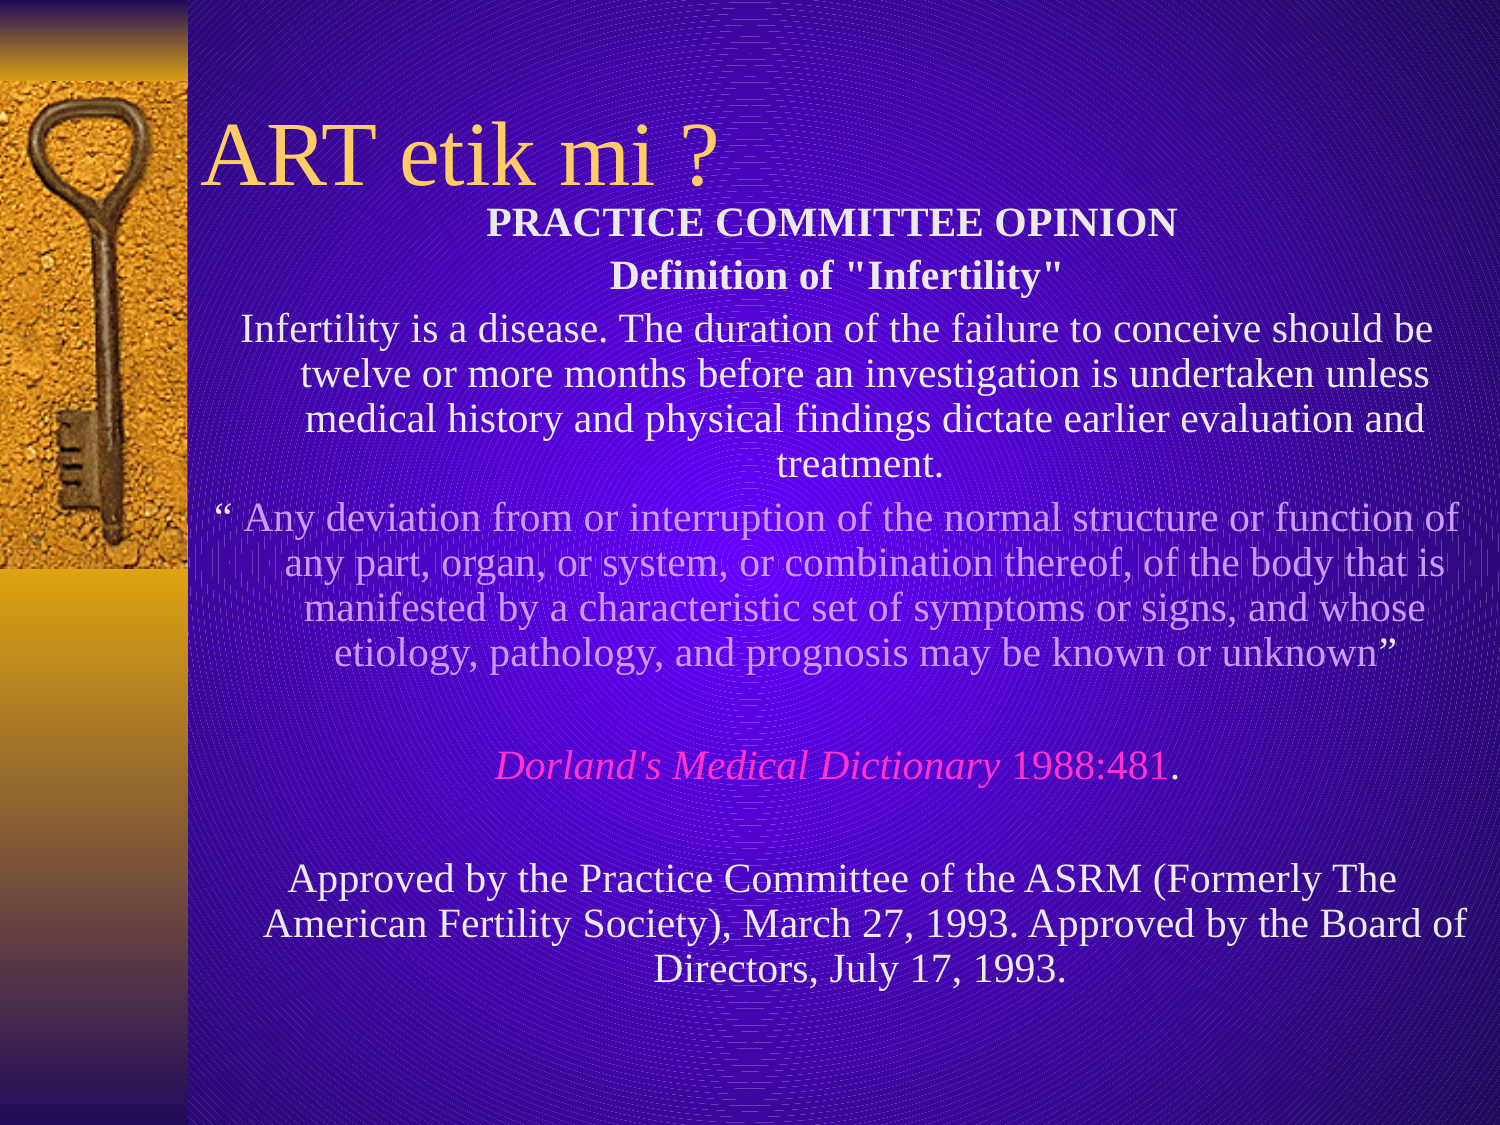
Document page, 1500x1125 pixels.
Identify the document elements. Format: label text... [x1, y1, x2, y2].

list PRACTICE COMMITTEE OPINION Definition of "Infertility" Infertility is a disease. The duration of the failure to conceive should be twelve or more months before an investigation is undertaken unless medical history and physical findings dictate earlier evaluation and treatment. “ Any deviation from or interruption of the normal structure or function of any part, organ, or system, or combination thereof, of the body that is manifested by a characteristic set of symptoms or signs, and whose etiology, pathology, and prognosis may be known or unknown” Dorland's Medical Dictionary 1988:481. Approved by the Practice Committee of the ASRM (Formerly The American Fertility Society), March 27, 1993. Approved by the Board of Directors, July 17, 1993. [199, 199, 1476, 1001]
picture [0, 81, 188, 569]
title ART etik mi ? [199, 49, 1476, 199]
